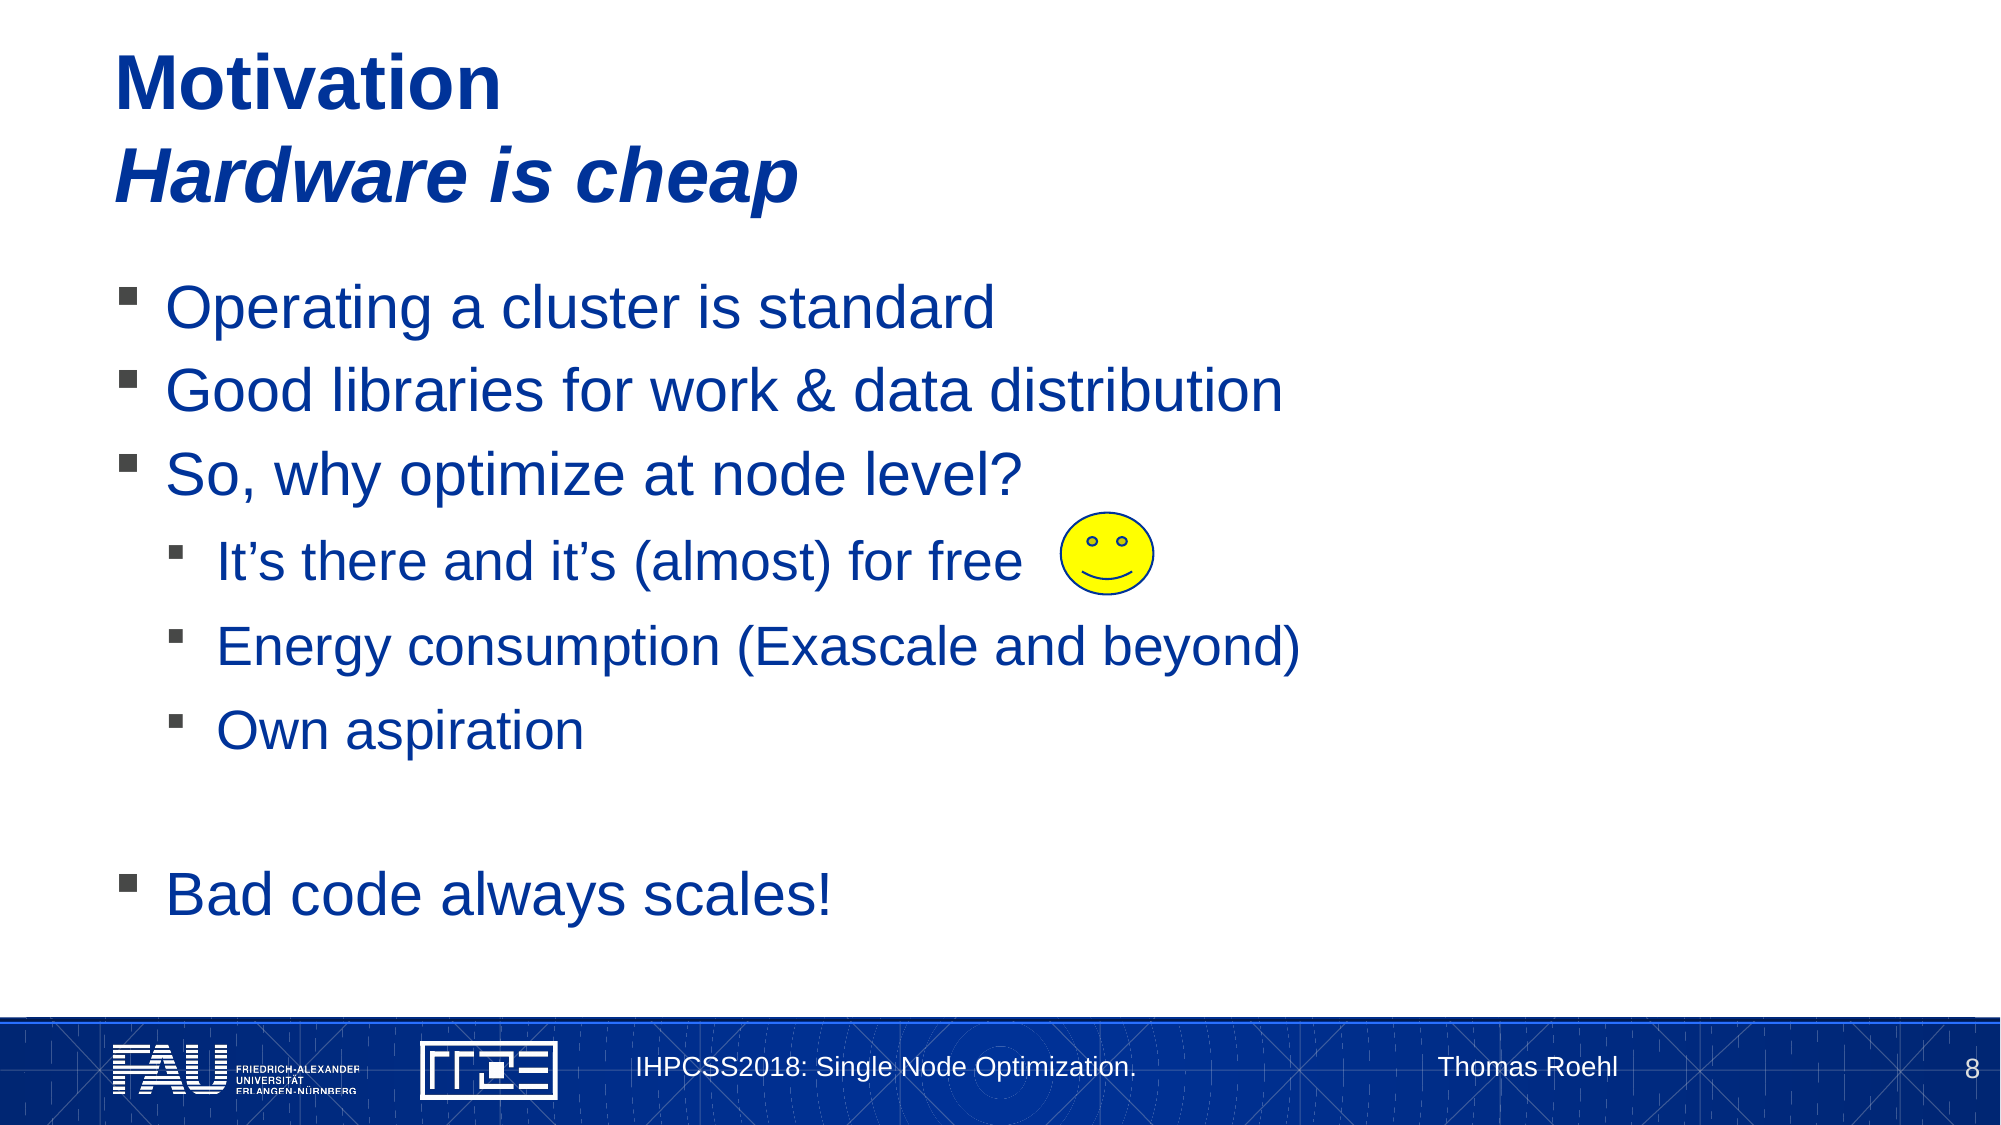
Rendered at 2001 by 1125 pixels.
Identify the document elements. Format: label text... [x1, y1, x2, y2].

list Operating a cluster is standard Good libraries for work & data distribution So, why optimize at node level? It’s there and it’s (almost) for free Energy consumption (Exascale and beyond) Own aspiration Bad code always scales! [114, 259, 1886, 993]
title Motivation Hardware is cheap [113, 31, 1887, 229]
text_box IHPCSS2018: Single Node Optimization. Thomas Roehl [620, 1041, 1842, 1095]
text_box [1060, 512, 1154, 595]
